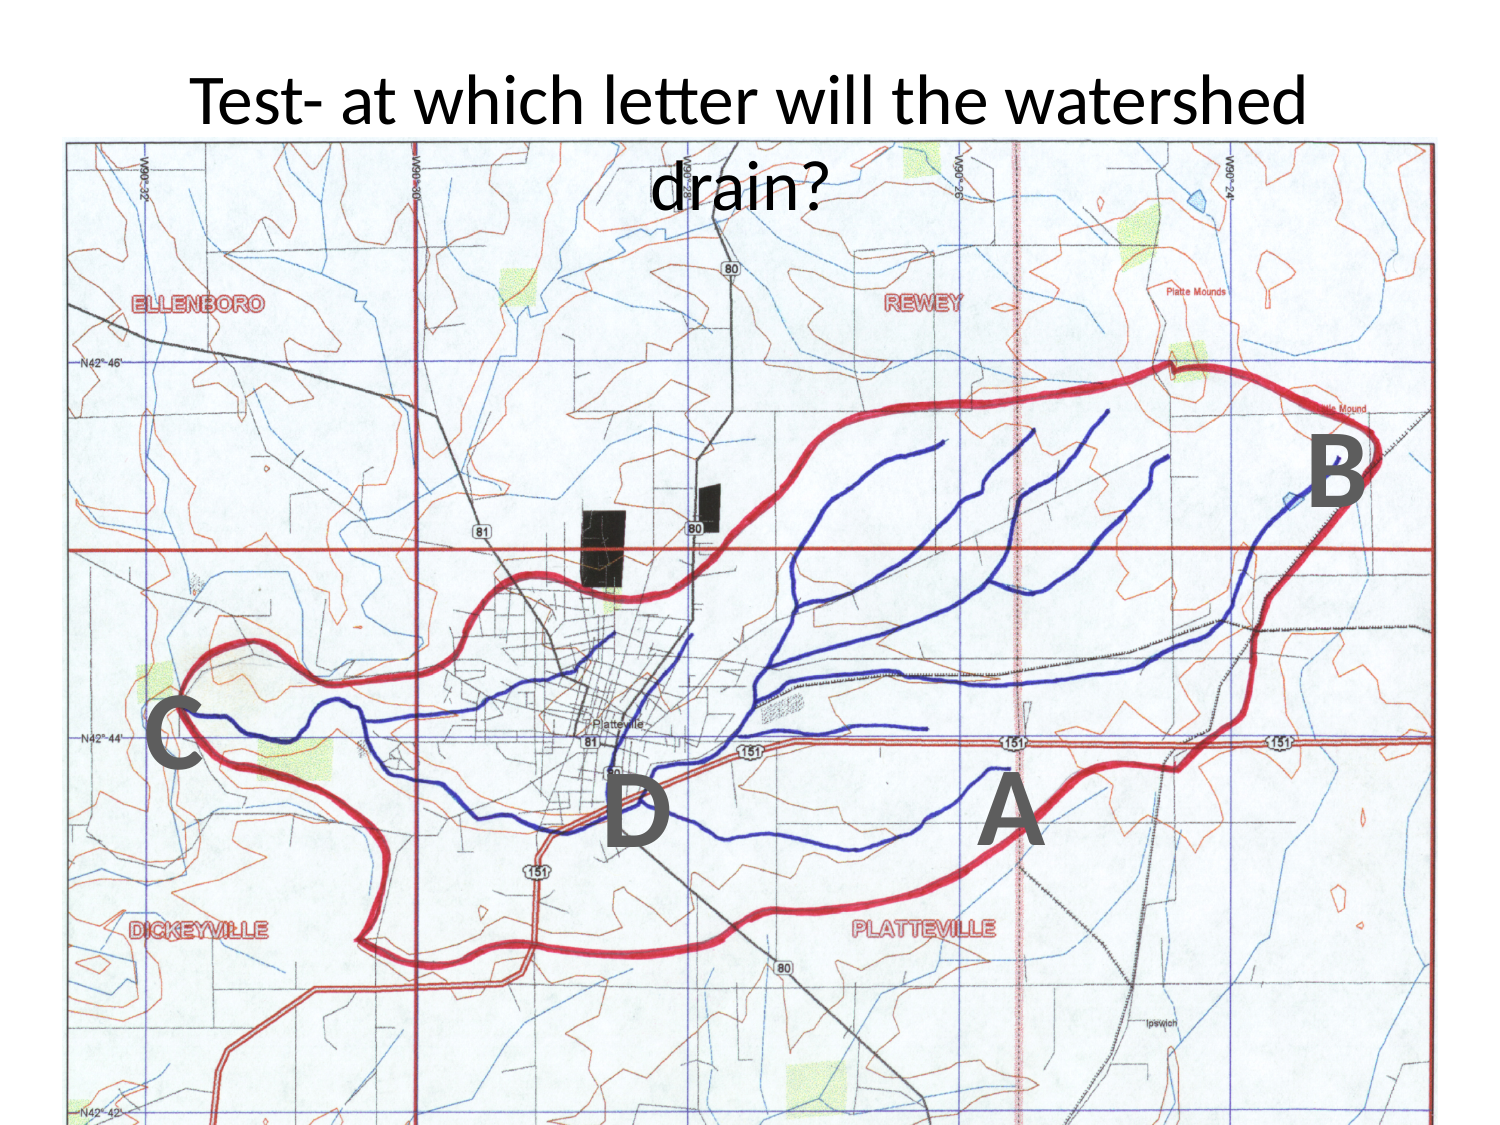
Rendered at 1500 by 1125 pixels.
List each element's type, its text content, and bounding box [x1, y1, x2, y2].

title Test- at which letter will the watershed drain? [75, 45, 1425, 135]
picture [62, 137, 1439, 1125]
